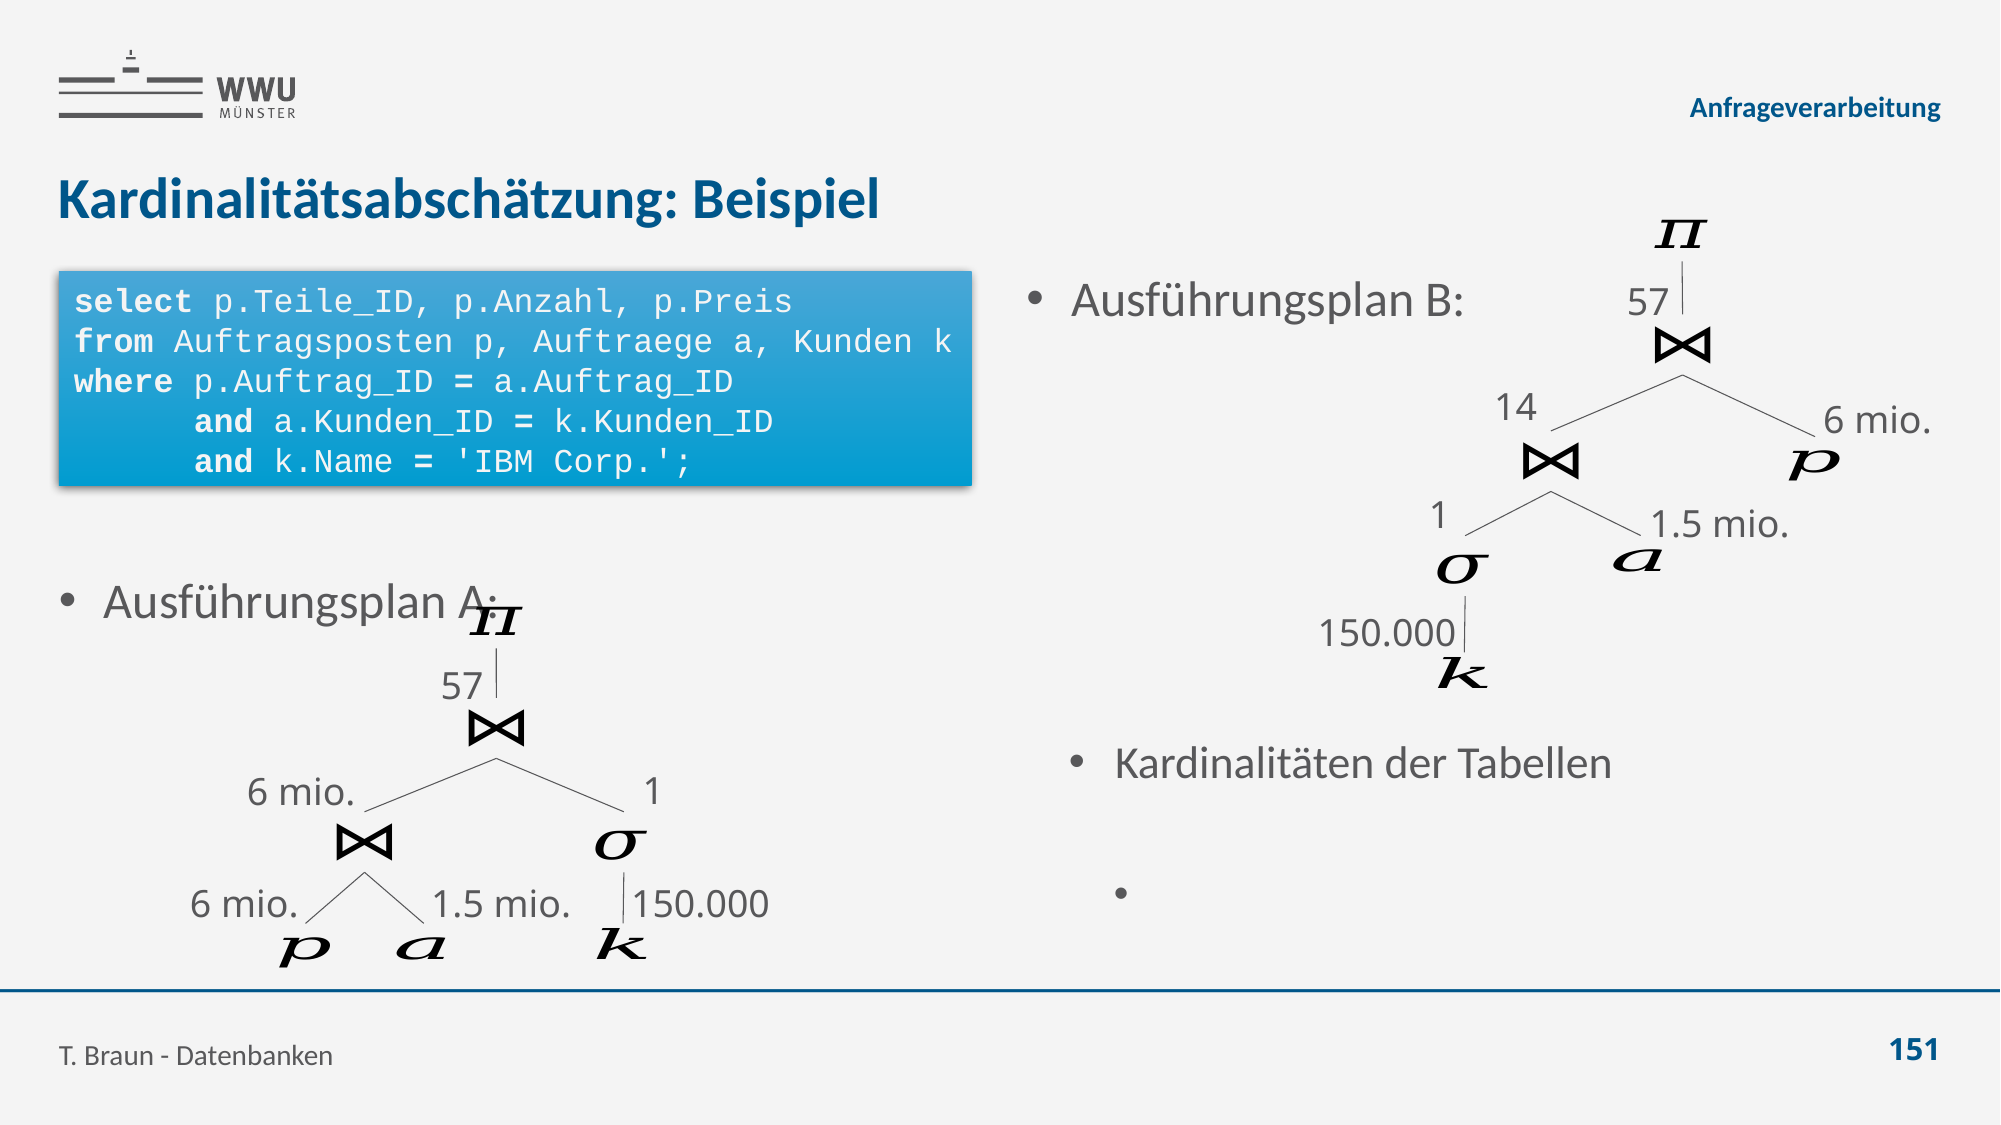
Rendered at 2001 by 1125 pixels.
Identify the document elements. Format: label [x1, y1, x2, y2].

slide_number [589, 63, 1941, 123]
list [59, 486, 954, 969]
title [1669, 223, 1693, 243]
text_box [58, 271, 972, 486]
text_box [175, 872, 586, 933]
text_box [1414, 483, 1805, 552]
text_box [232, 758, 624, 821]
slide_number [1822, 1012, 1941, 1072]
footer [58, 1012, 1440, 1072]
text_box [1612, 261, 1685, 331]
text_box [1479, 374, 1947, 449]
text_box [425, 648, 499, 715]
title [58, 148, 1941, 243]
text_box [1302, 596, 1472, 662]
text_box [616, 872, 785, 933]
text_box [627, 759, 679, 820]
